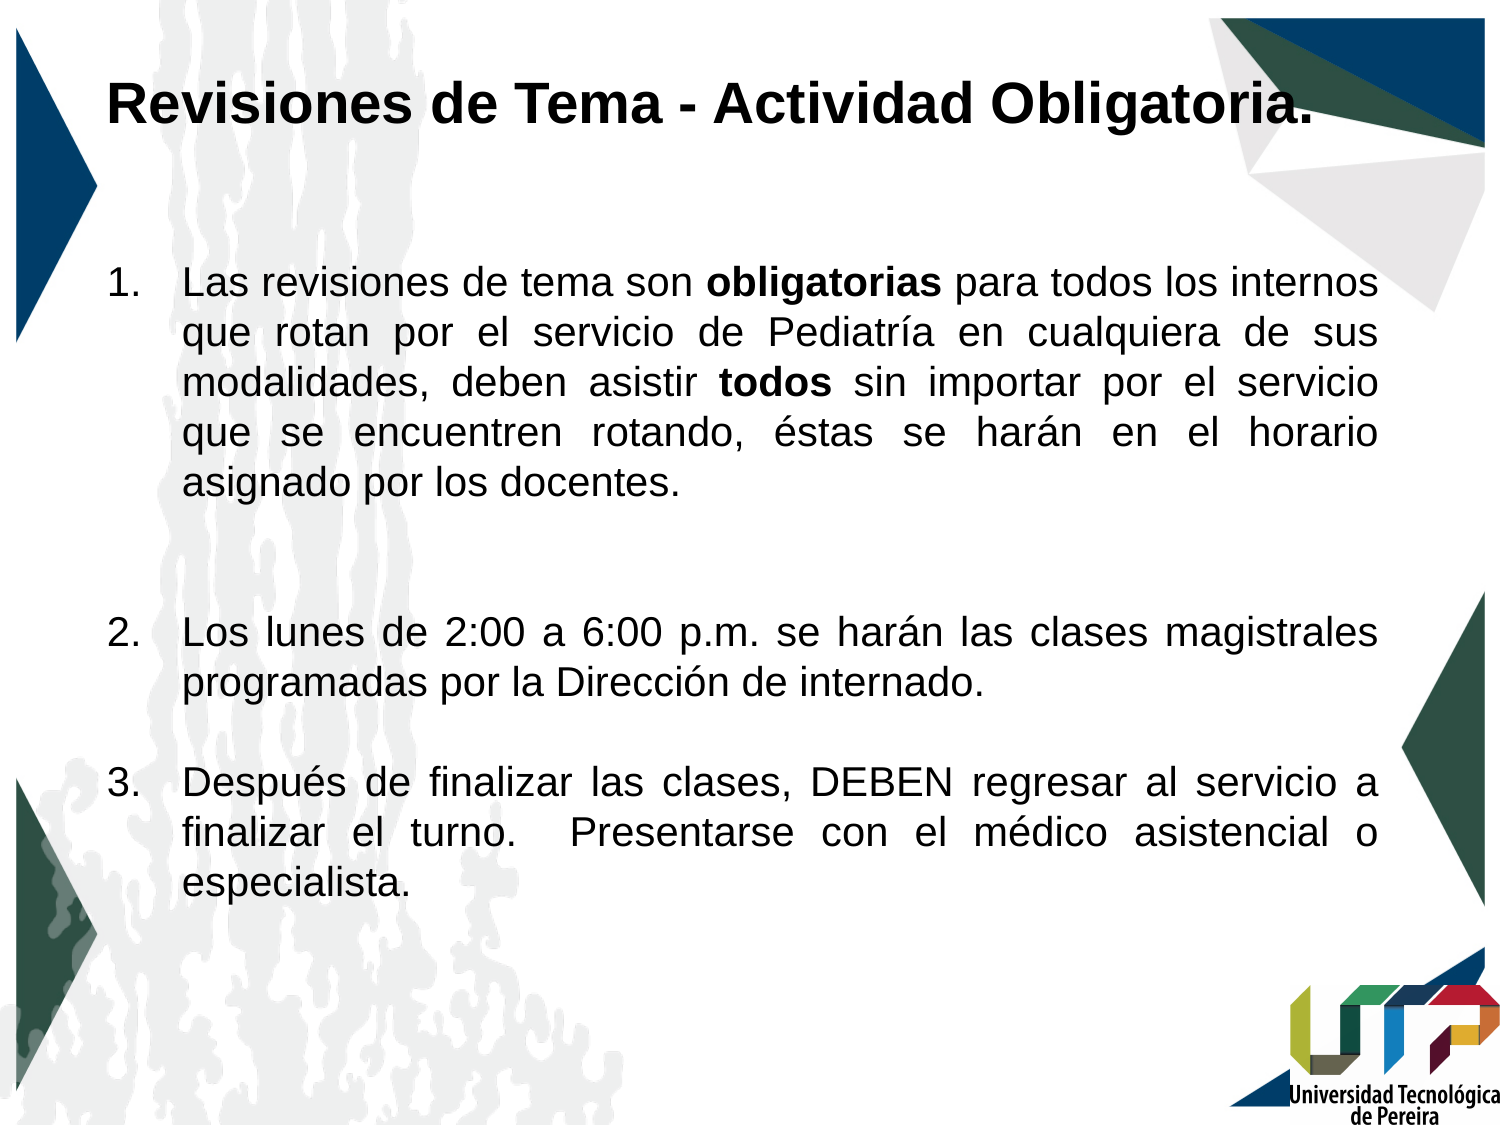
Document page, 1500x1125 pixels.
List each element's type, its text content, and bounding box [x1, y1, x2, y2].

text_box Revisiones de Tema - Actividad Obligatoria. Las revisiones de tema son obligatorias para todos los internos que rotan por el servicio de Pediatría en cualquiera de sus modalidades, deben asistir todos sin importar por el servicio que se encuentren rotando, éstas se harán en el horario asignado por los docentes. Los lunes de 2:00 a 6:00 p.m. se harán las clases magistrales programadas por la Dirección de internado. Después de finalizar las clases, DEBEN regresar al servicio a finalizar el turno. Presentarse con el médico asistencial o especialista. [92, 57, 1395, 966]
picture [0, 0, 1500, 1125]
